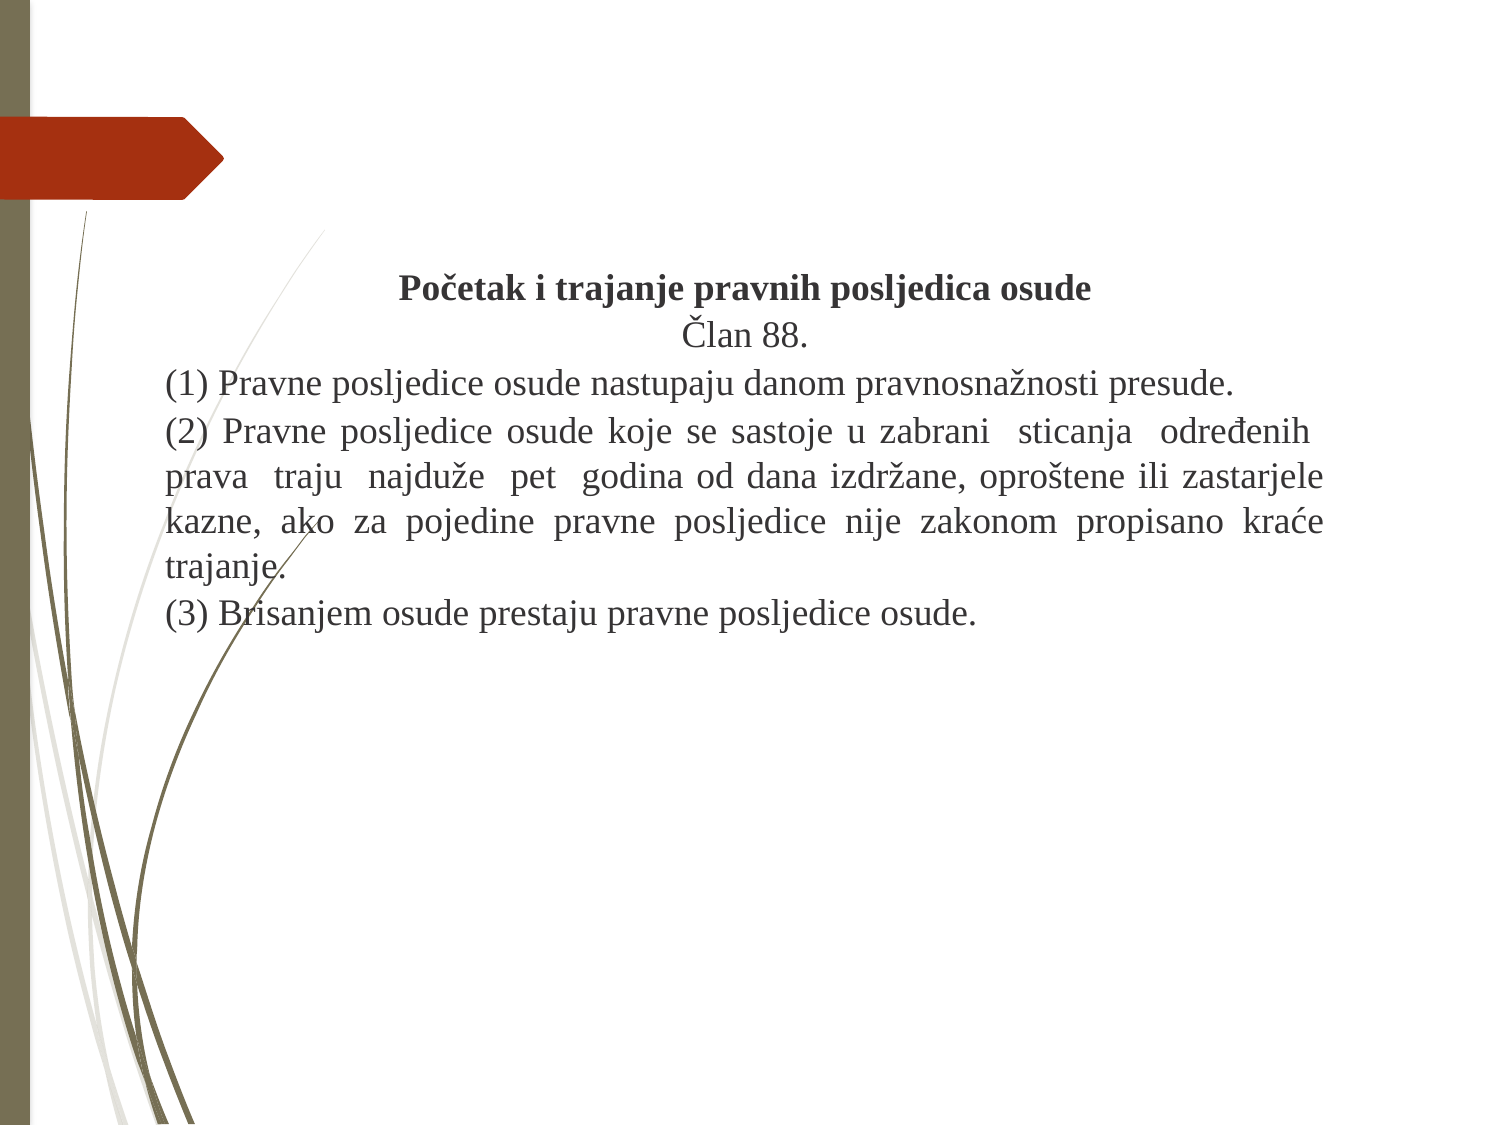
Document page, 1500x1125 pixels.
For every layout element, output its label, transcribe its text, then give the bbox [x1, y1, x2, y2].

list Početak i trajanje pravnih posljedica osude Član 88. (1) Pravne posljedice osude nastupaju danom pravnosnažnosti presude. (2) Pravne posljedice osude koje se sastoje u zabrani sticanja određenih prava traju najduže pet godina od dana izdržane, oproštene ili zastarjele kazne, ako za pojedine pravne posljedice nije zakonom propisano kraće trajanje. (3) Brisanjem osude prestaju pravne posljedice osude. [150, 112, 1350, 1013]
